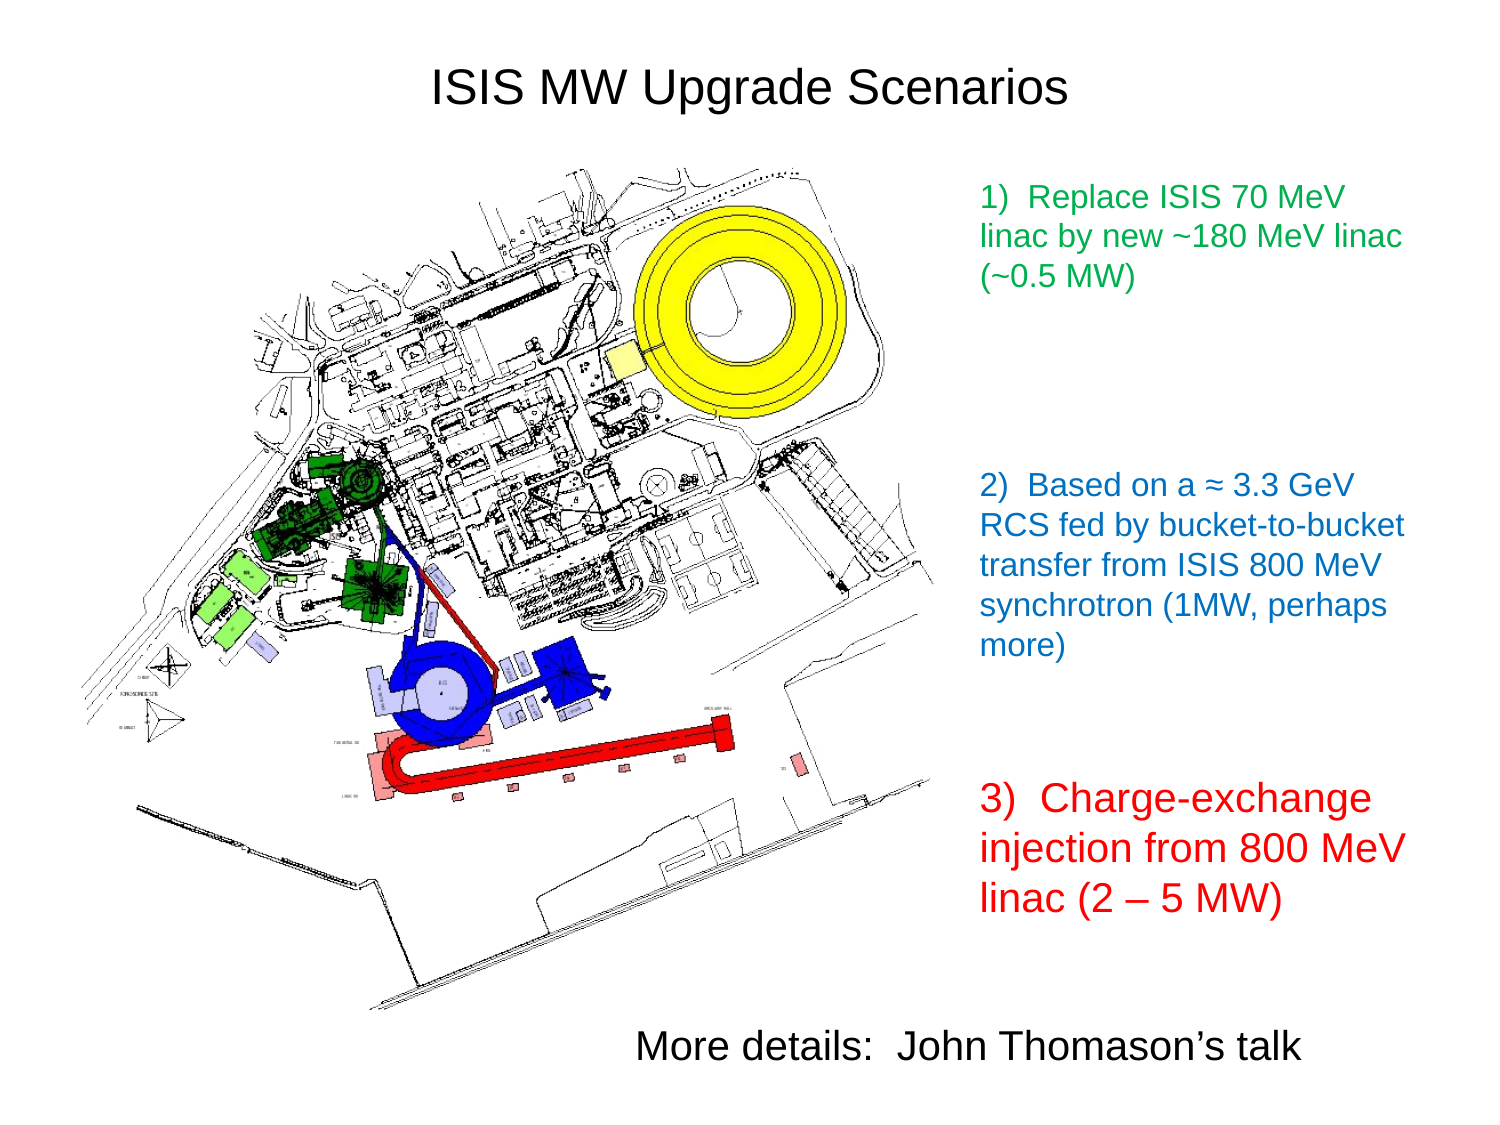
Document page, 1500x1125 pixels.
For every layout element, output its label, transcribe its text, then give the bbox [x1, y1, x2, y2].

text_box 2) Based on a ≈ 3.3 GeV RCS fed by bucket-to-bucket transfer from ISIS 800 MeV synchrotron (1MW, perhaps more) [964, 456, 1424, 671]
text_box ISIS MW Upgrade Scenarios [404, 46, 1096, 118]
text_box 3) Charge-exchange injection from 800 MeV linac (2 – 5 MW) [964, 763, 1431, 929]
text_box More details: John Thomason’s talk [608, 1011, 1329, 1077]
picture [68, 160, 944, 1018]
text_box 1) Replace ISIS 70 MeV linac by new ~180 MeV linac (~0.5 MW) [965, 167, 1436, 302]
